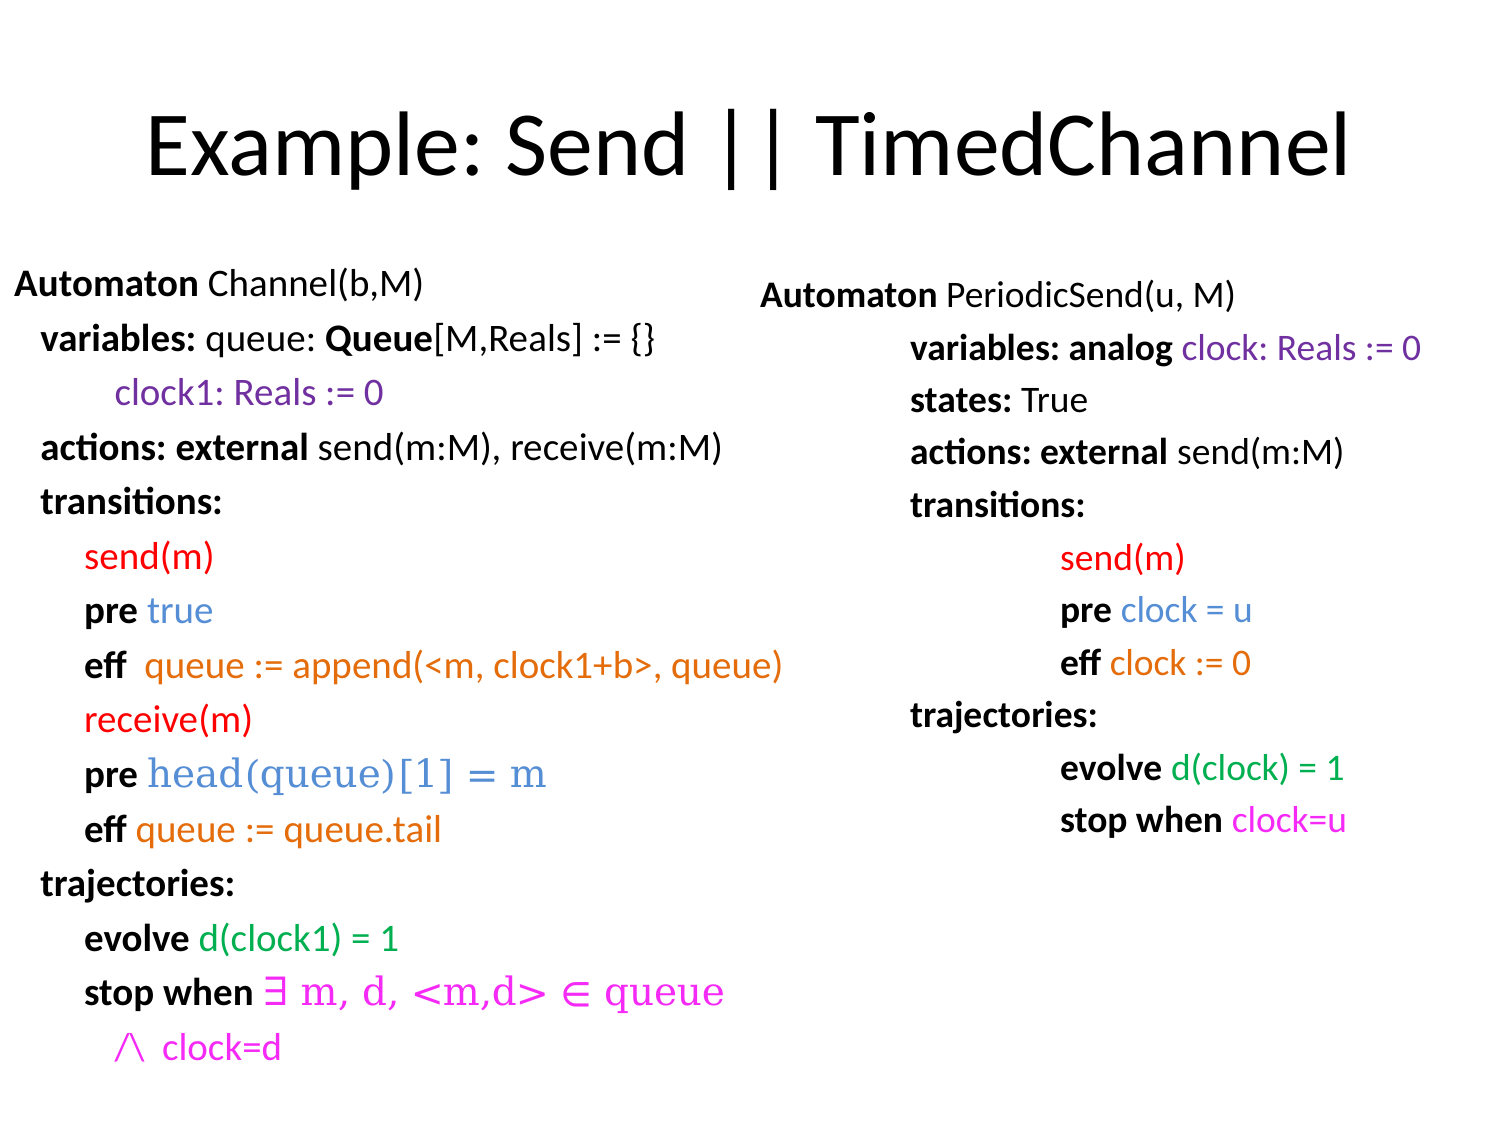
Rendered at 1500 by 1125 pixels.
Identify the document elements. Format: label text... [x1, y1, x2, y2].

title Example: Send || TimedChannel [75, 45, 1425, 233]
list Automaton Channel(b,M) variables: queue: Queue[M,Reals] := {} clock1: Reals := 0 actions: external send(m:M), receive(m:M) transitions: send(m) pre true eff queue := append(<m, clock1+b>, queue) receive(m) pre head(queue)[1] = m eff queue := queue.tail trajectories: evolve d(clock1) = 1 stop when ∃ m, d, <m,d> ∈ queue /\ clock=d [0, 249, 862, 1088]
list Automaton PeriodicSend(u, M) variables: analog clock: Reals := 0 states: True actions: external send(m:M) transitions: send(m) pre clock = u eff clock := 0 trajectories: evolve d(clock) = 1 stop when clock=u [862, 262, 1446, 1005]
